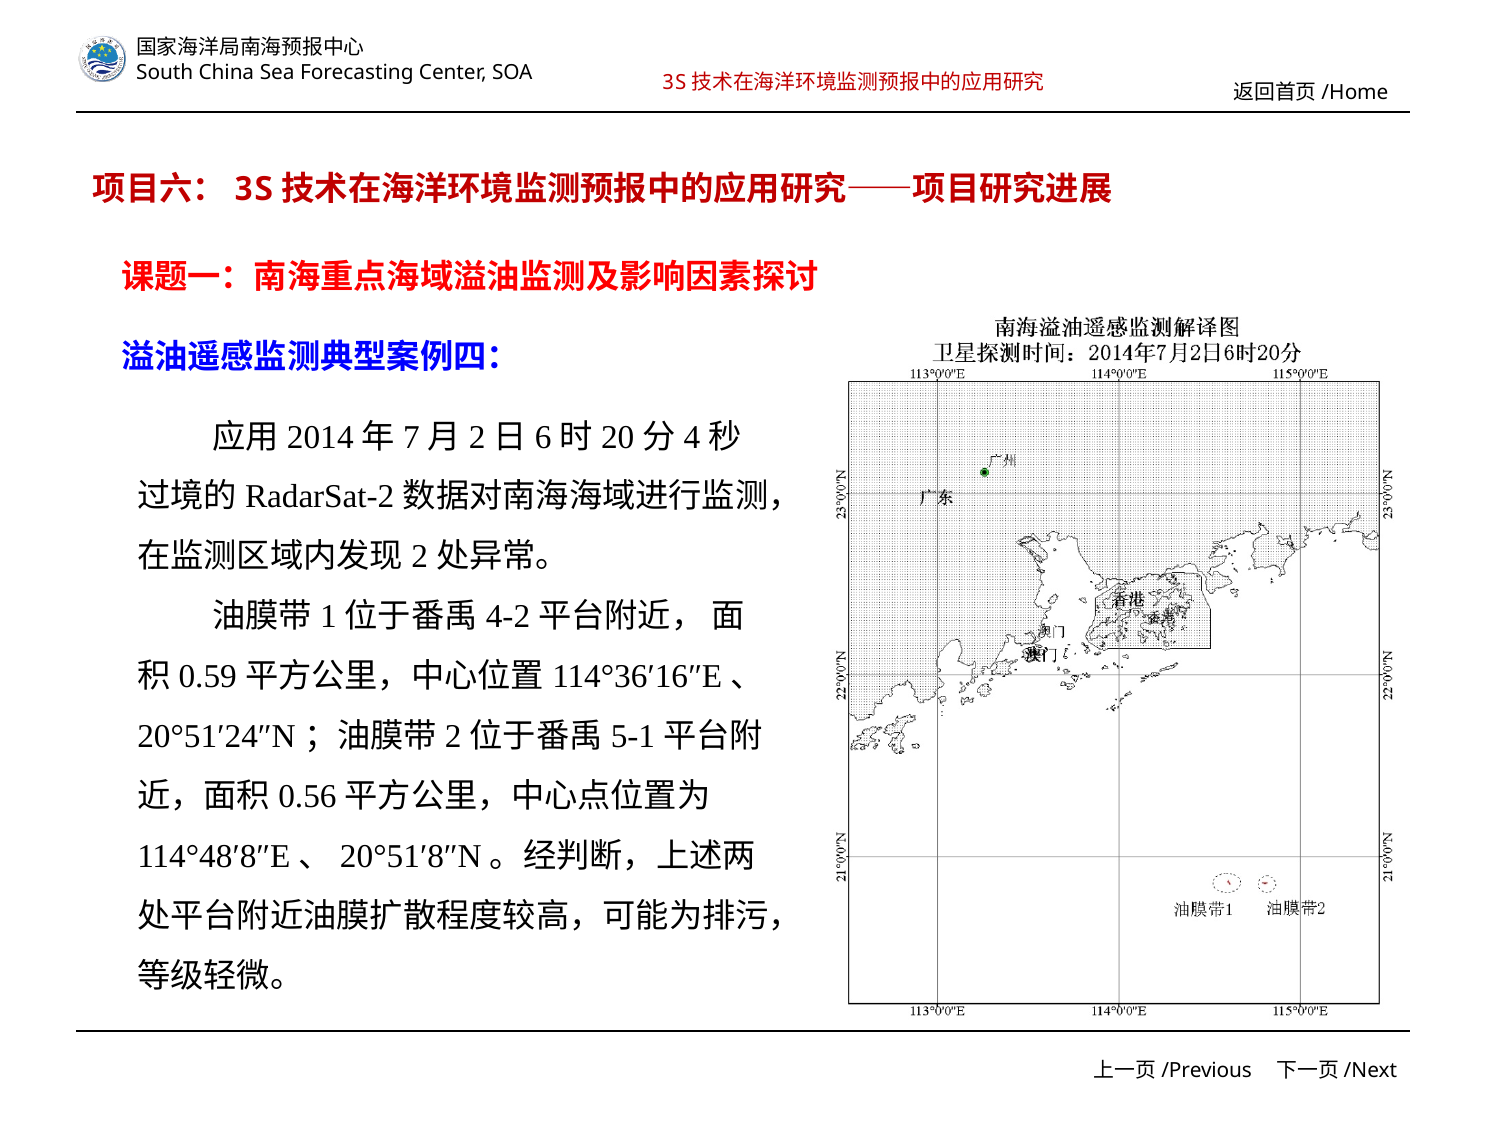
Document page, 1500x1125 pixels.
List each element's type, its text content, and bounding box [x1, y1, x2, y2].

text_box 下一页/Next [1261, 1049, 1412, 1089]
text_box 上一页/Previous [1079, 1049, 1267, 1090]
picture [831, 304, 1395, 1020]
text_box 3S技术在海洋环境监测预报中的应用研究 [624, 61, 1082, 102]
text_box 课题一：南海重点海域溢油监测及影响因素探讨 溢油遥感监测典型案例四： [106, 247, 1347, 383]
text_box 返回首页/Home [1218, 71, 1404, 111]
text_box 应用2014年7月2日6时20分4秒过境的RadarSat-2数据对南海海域进行监测，在监测区域内发现2处异常。 油膜带1位于番禹4-2平台附近， 面积0.59平方公里，中心位置114°36′16″E、20°51′24″N；油膜带2位于番禹5-1平台附近，面积0.56平方公里，中心点位置为114°48′8″E、20°51′8″N。经判断，上述两处平台附近油膜扩散程度较高，可能为排污，等级轻微。 [122, 387, 786, 1008]
picture [78, 34, 127, 82]
text_box 项目六：3S技术在海洋环境监测预报中的应用研究——项目研究进展 [78, 160, 1128, 215]
text_box 国家海洋局南海预报中心 South China Sea Forecasting Center, SOA [121, 26, 548, 91]
